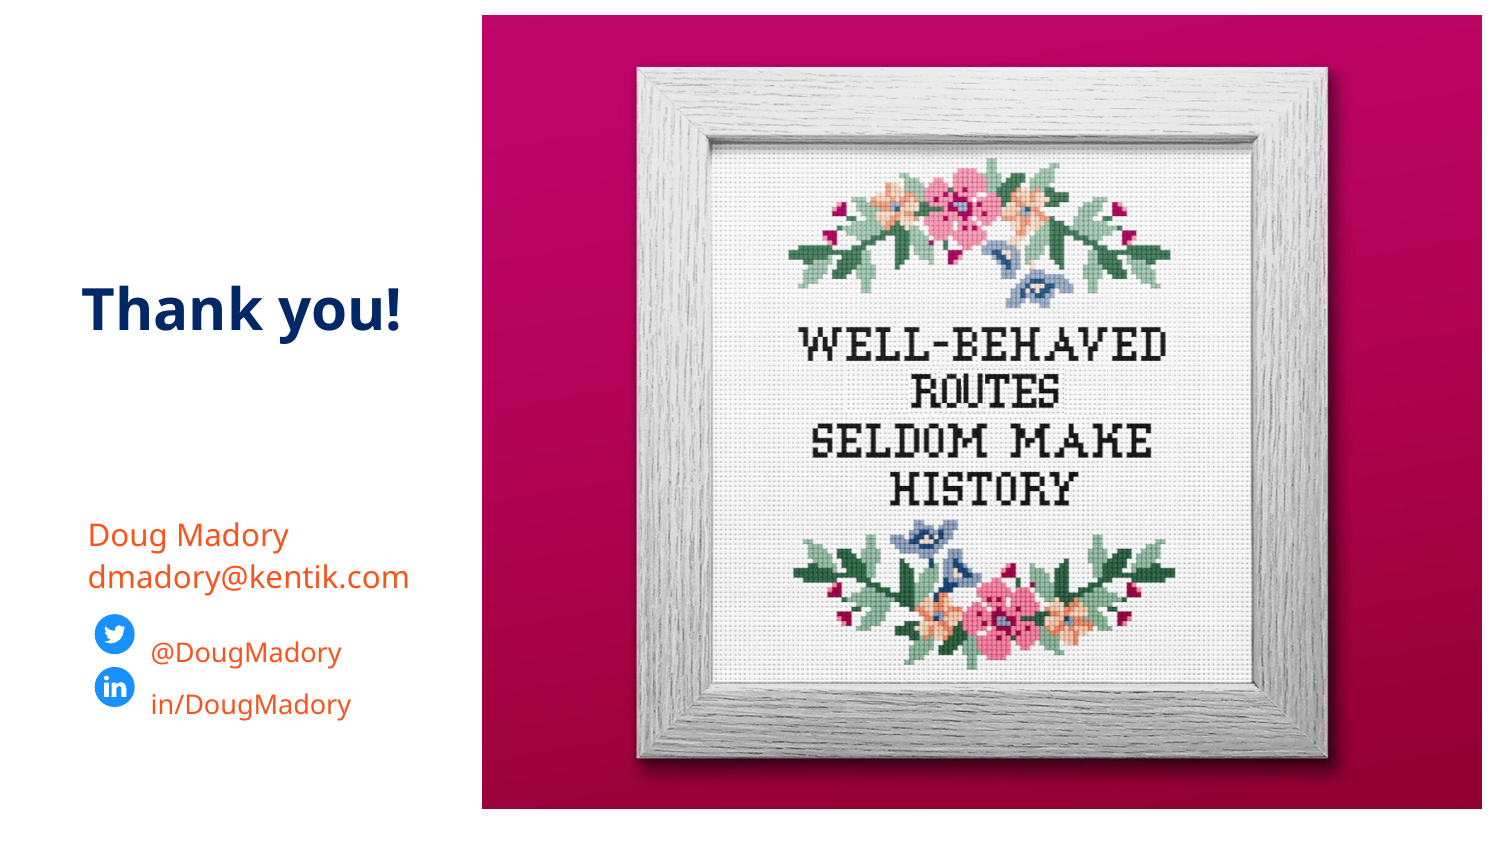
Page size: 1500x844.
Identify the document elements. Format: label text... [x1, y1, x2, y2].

title Thank you! [66, 257, 476, 574]
text_box [94, 614, 135, 655]
subtitle Doug Madory dmadory@kentik.com [72, 500, 476, 609]
picture [481, 14, 1482, 810]
text_box [94, 666, 135, 707]
text_box @DougMadory in/DougMadory [135, 601, 814, 832]
